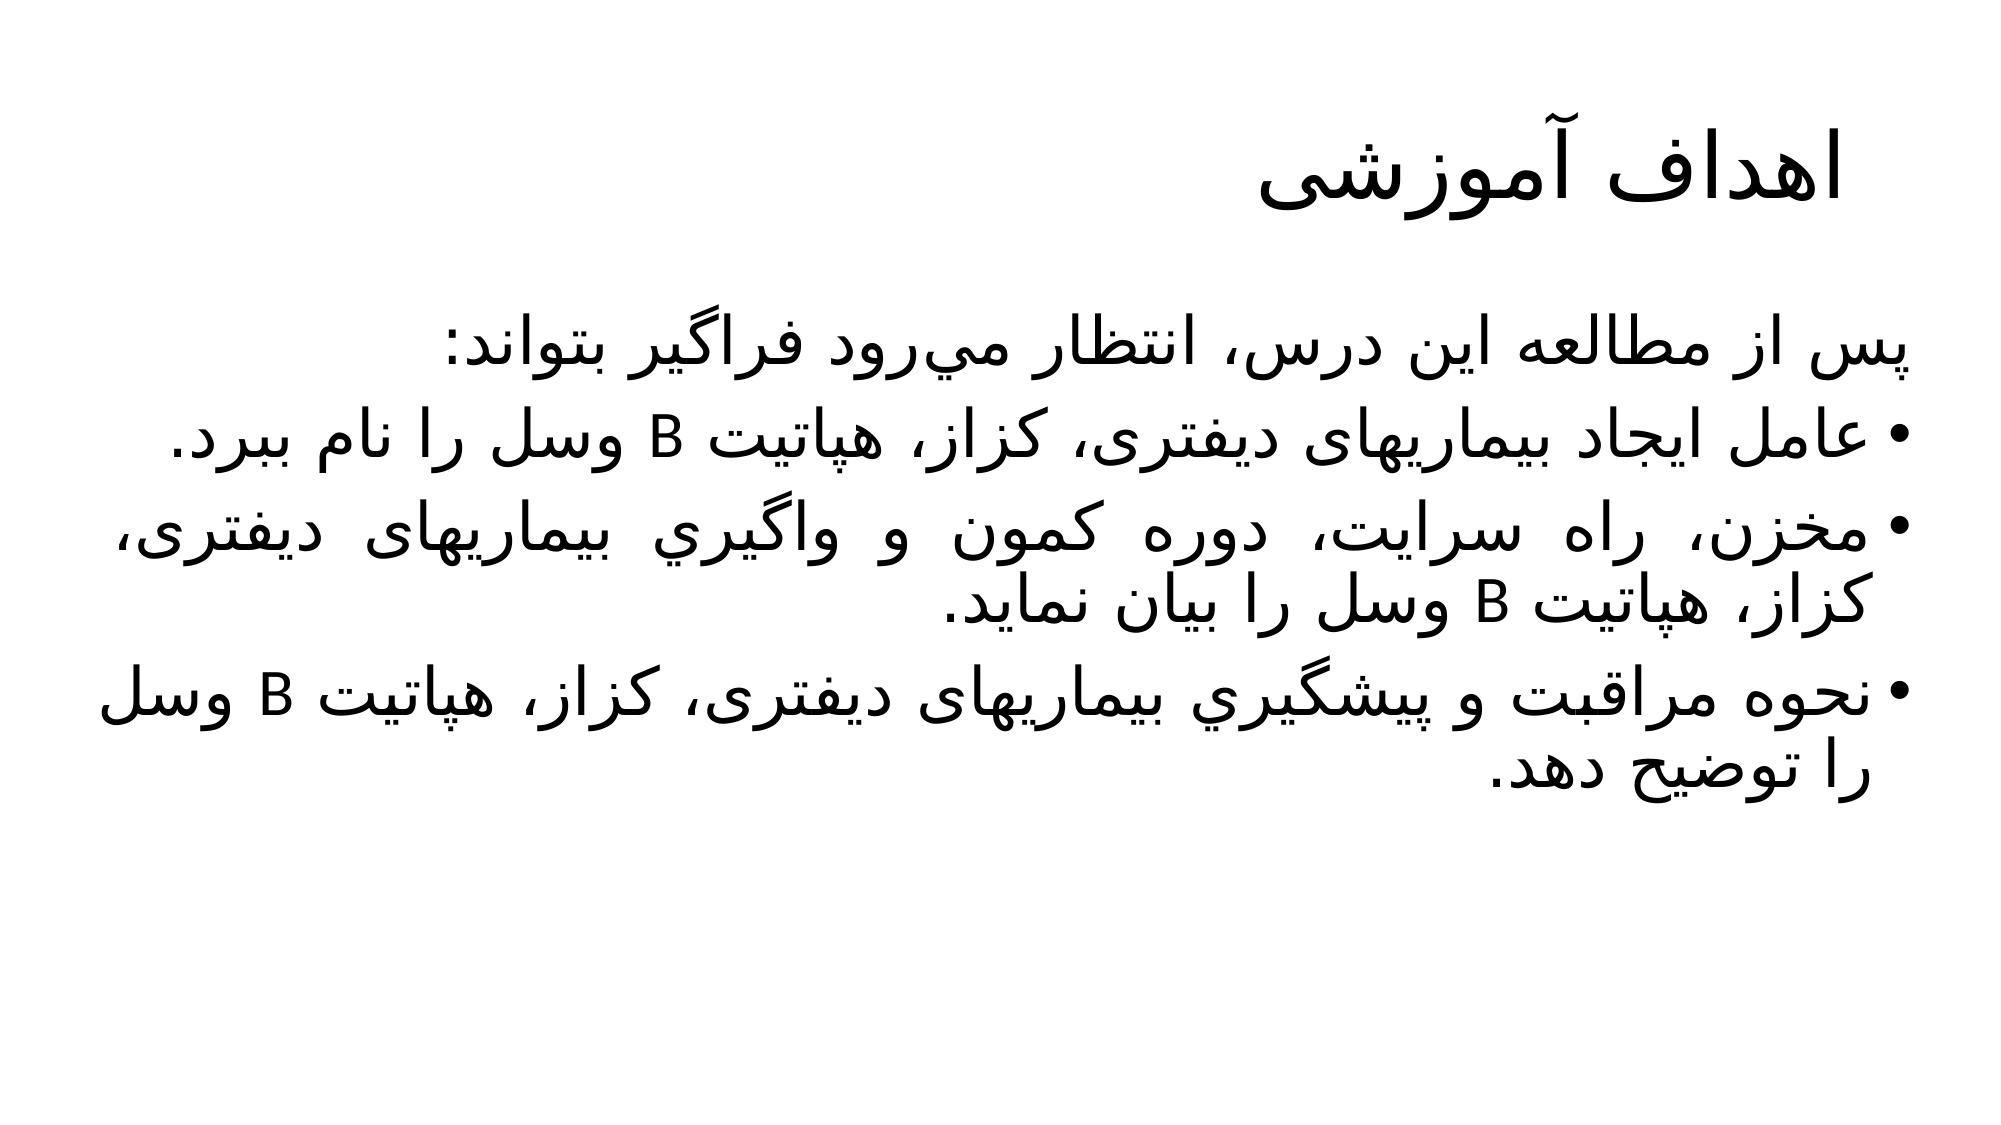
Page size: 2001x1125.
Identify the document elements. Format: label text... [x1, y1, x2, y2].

title اهداف آموزشی [137, 59, 1863, 278]
list پس از مطالعه اين درس، انتظار مي‌رود فراگير بتواند: عامل ايجاد بیماریهای دیفتری، کزاز، هپاتیت B وسل را نام ببرد. مخزن، راه سرايت، دوره کمون و واگيري بیماریهای دیفتری، کزاز، هپاتیت B وسل را بيان نمايد. نحوه مراقبت و پيشگيري بیماریهای دیفتری، کزاز، هپاتیت B وسل را توضيح دهد. [81, 299, 1927, 1014]
